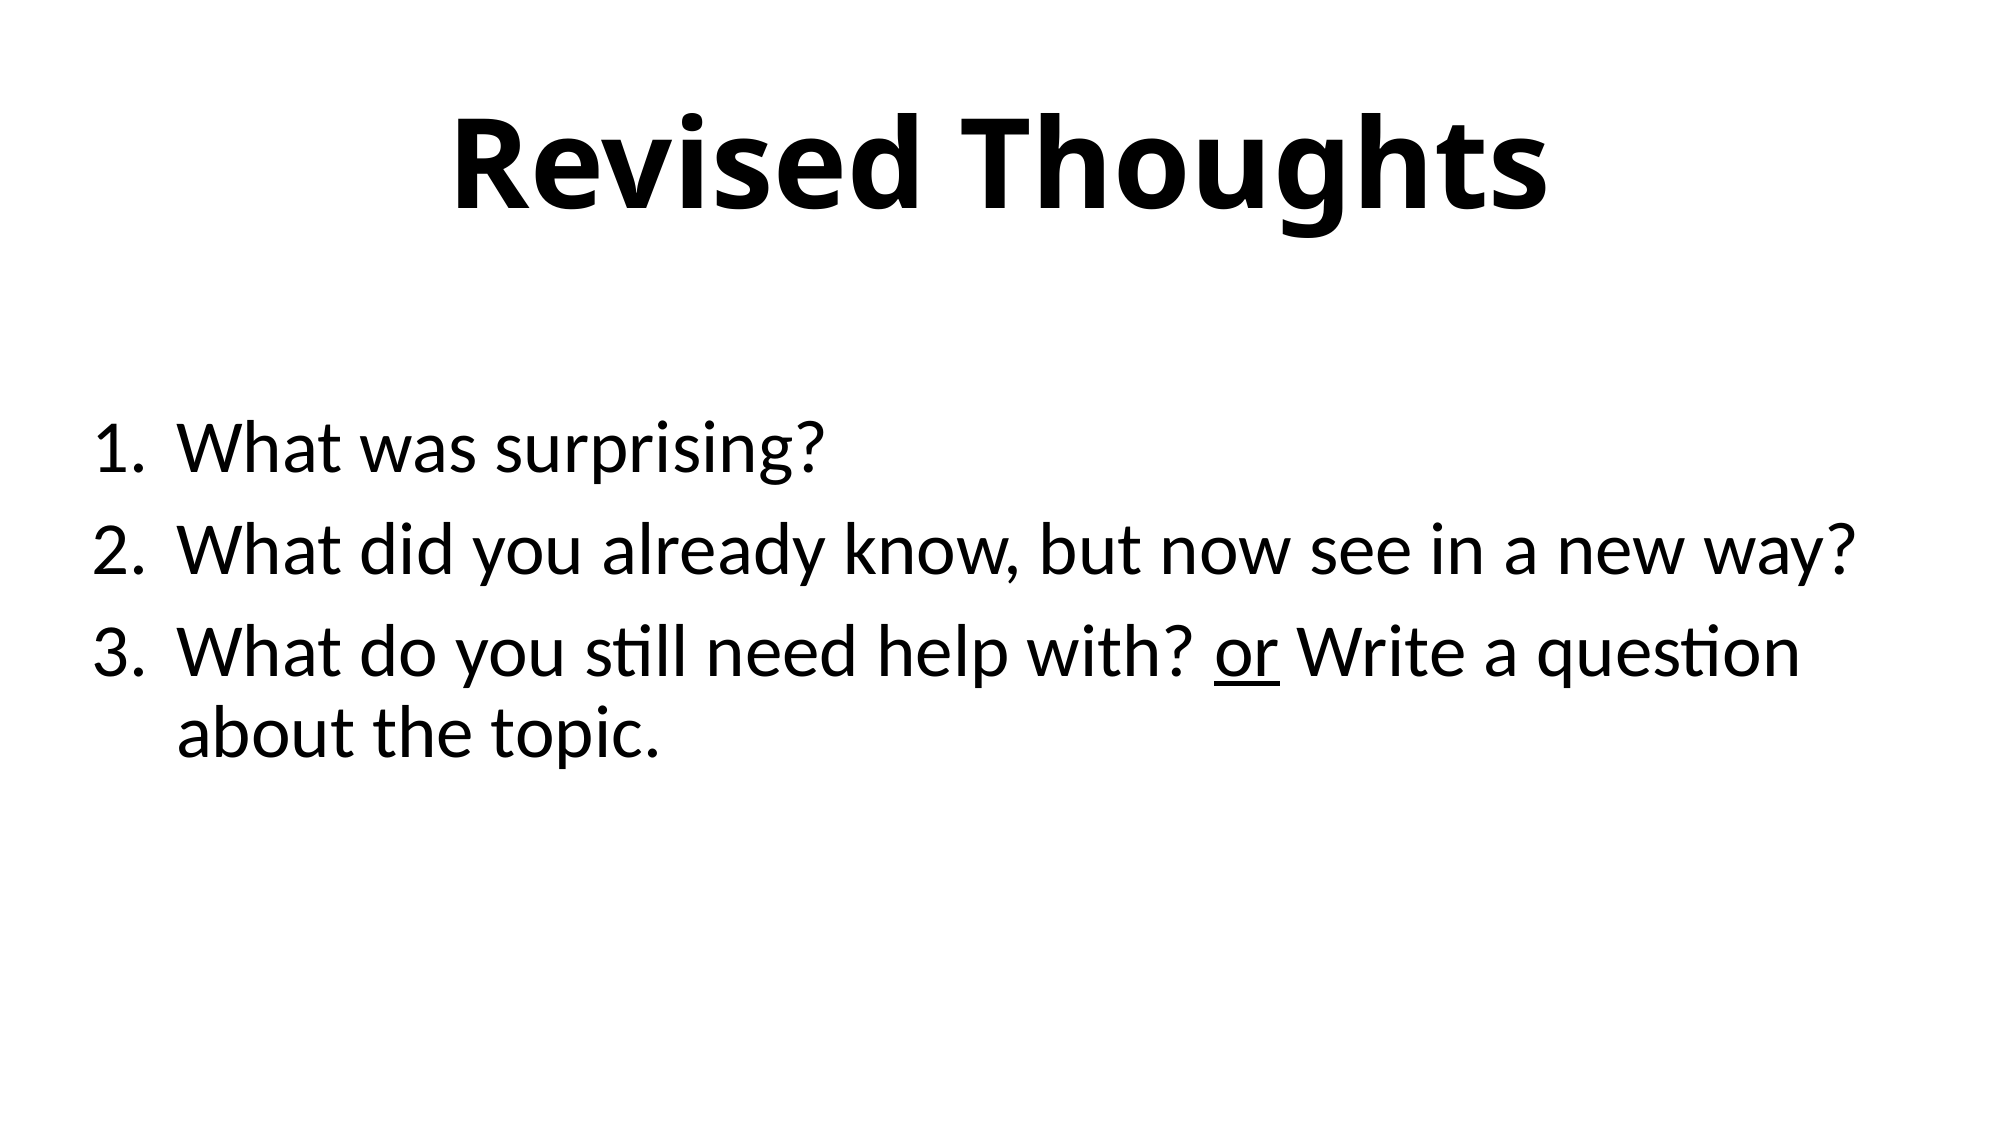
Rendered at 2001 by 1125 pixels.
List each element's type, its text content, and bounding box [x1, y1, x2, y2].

title Revised Thoughts [137, 59, 1863, 278]
list What was surprising? What did you already know, but now see in a new way? What do you still need help with? or Write a question about the topic. [76, 299, 1924, 1014]
